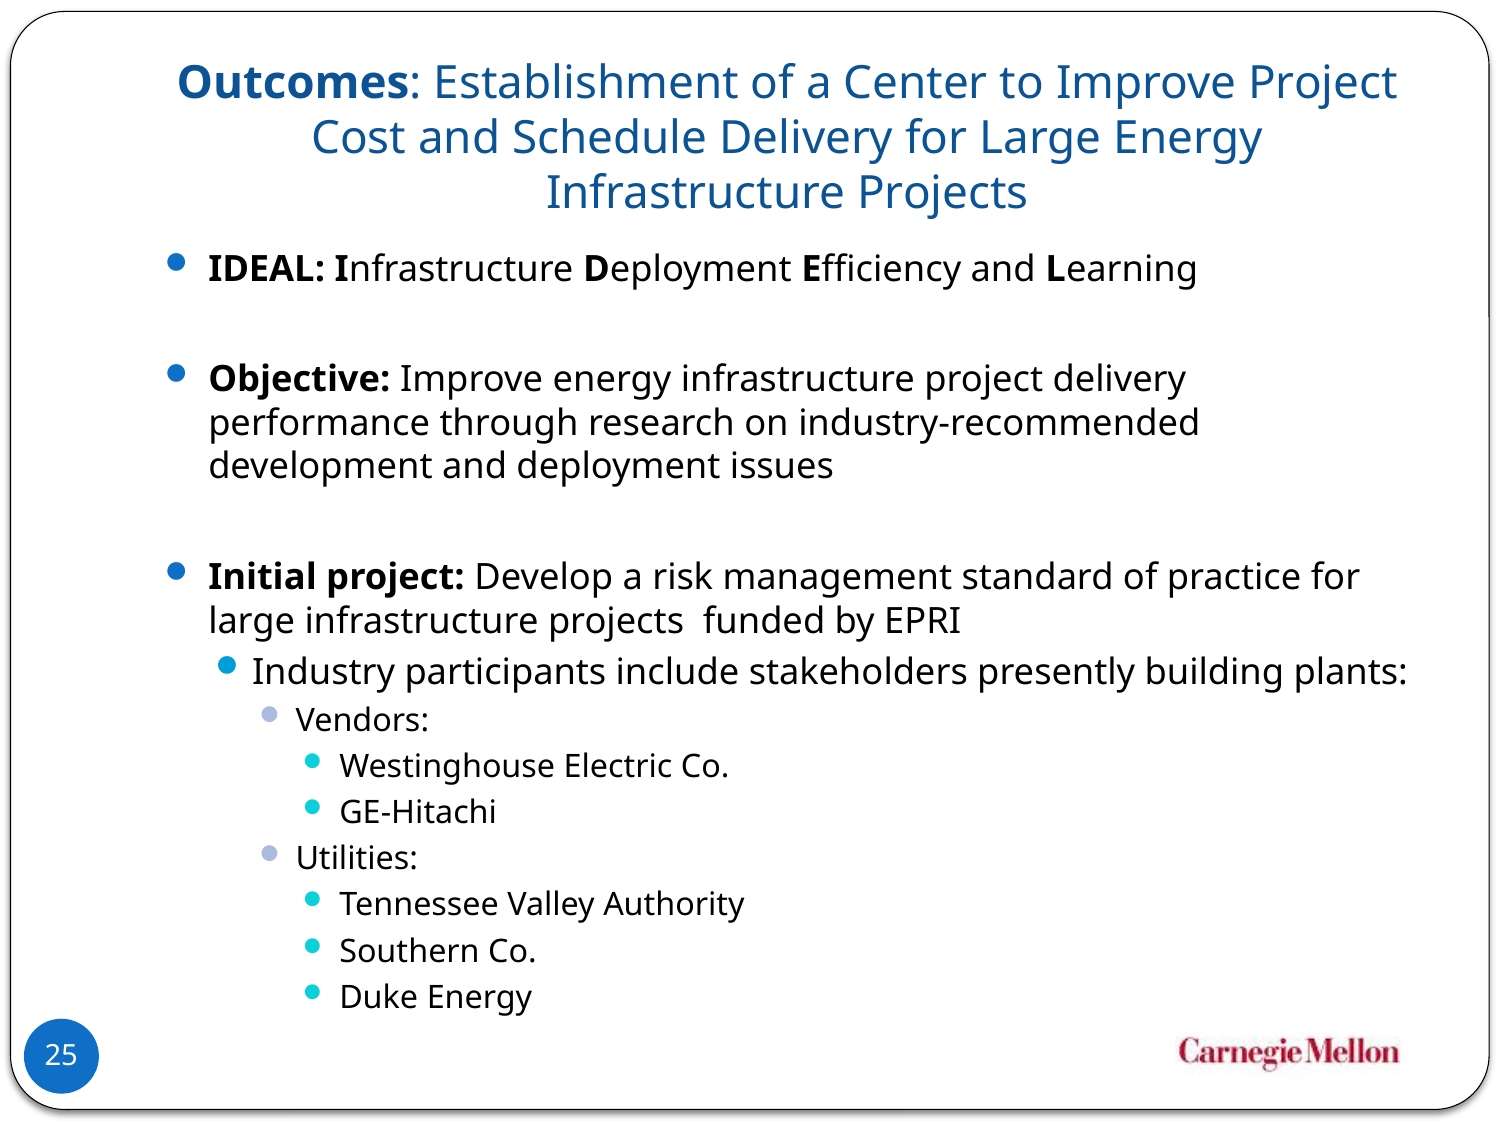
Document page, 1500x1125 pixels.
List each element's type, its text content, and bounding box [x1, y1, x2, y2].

list IDEAL: Infrastructure Deployment Efficiency and Learning Objective: Improve energy infrastructure project delivery performance through research on industry-recommended development and deployment issues Initial project: Develop a risk management standard of practice for large infrastructure projects funded by EPRI Industry participants include stakeholders presently building plants: Vendors: Westinghouse Electric Co. GE-Hitachi Utilities: Tennessee Valley Authority Southern Co. Duke Energy [150, 237, 1425, 1038]
picture [1175, 1038, 1404, 1096]
title Outcomes: Establishment of a Center to Improve Project Cost and Schedule Delivery for Large Energy Infrastructure Projects [150, 45, 1425, 233]
slide_number 25 [23, 1018, 99, 1094]
